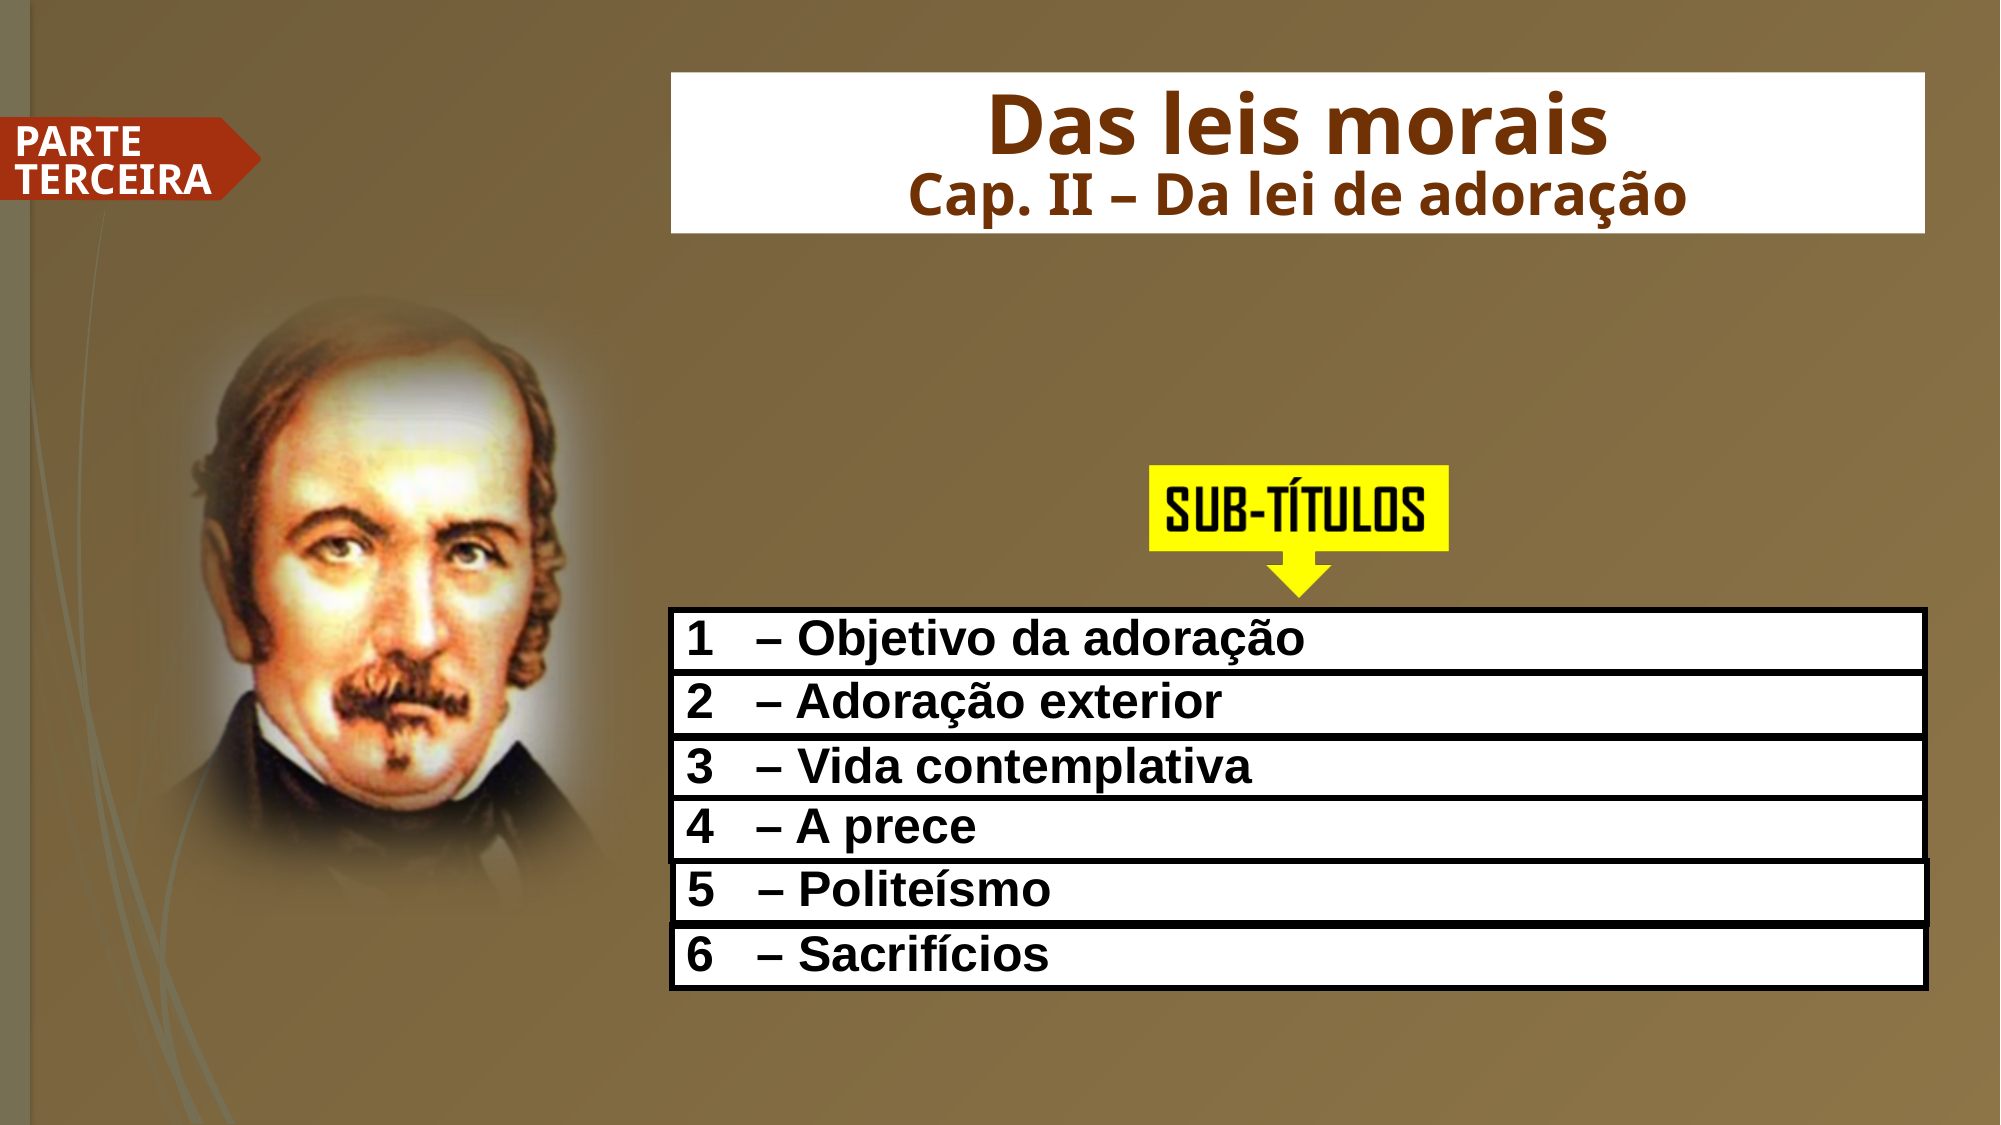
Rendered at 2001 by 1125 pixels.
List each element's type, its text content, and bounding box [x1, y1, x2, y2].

text_box 3 – Vida contemplativa [671, 738, 1925, 798]
text_box 5 – Politeísmo [672, 860, 1927, 924]
text_box 4 – A prece [671, 798, 1925, 861]
picture [131, 278, 654, 917]
text_box Das leis morais Cap. II – Da lei de adoração [671, 72, 1925, 234]
text_box PARTE TERCEIRA [0, 120, 313, 210]
text_box 1 – Objetivo da adoração [671, 609, 1925, 673]
picture [1129, 455, 1474, 599]
text_box 2 – Adoração exterior [671, 673, 1925, 736]
text_box 6 – Sacrifícios [672, 925, 1926, 989]
